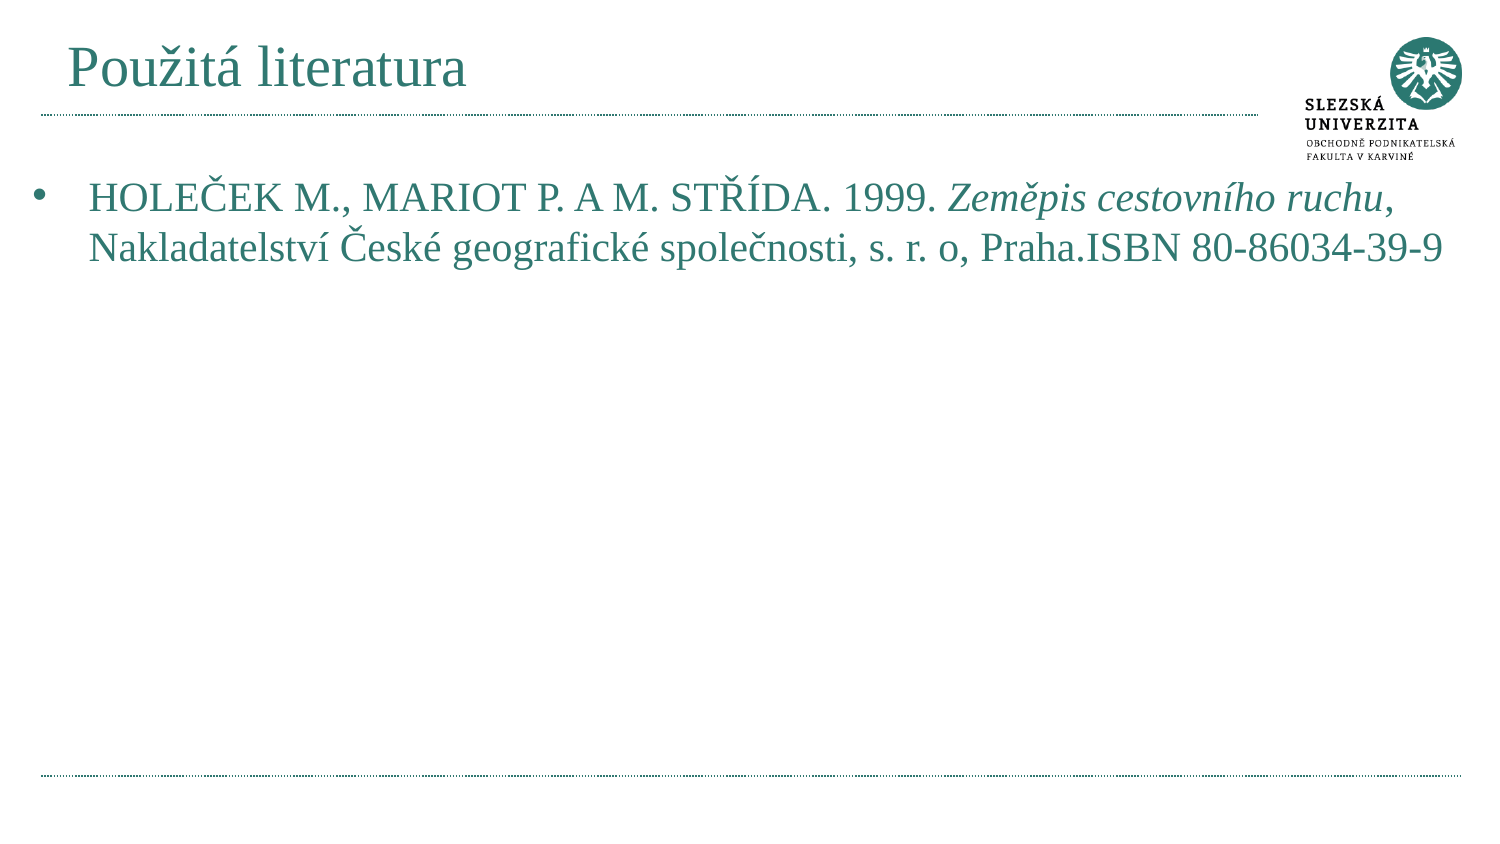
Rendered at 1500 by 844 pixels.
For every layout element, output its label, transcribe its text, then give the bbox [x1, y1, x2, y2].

title Použitá literatura [53, 20, 1317, 104]
text_box Holeček M., Mariot P. a M. Střída. 1999. Zeměpis cestovního ruchu, Nakladatelství České geografické společnosti, s. r. o, Praha.ISBN 80-86034-39-9 [17, 161, 1500, 277]
picture [1305, 37, 1462, 160]
